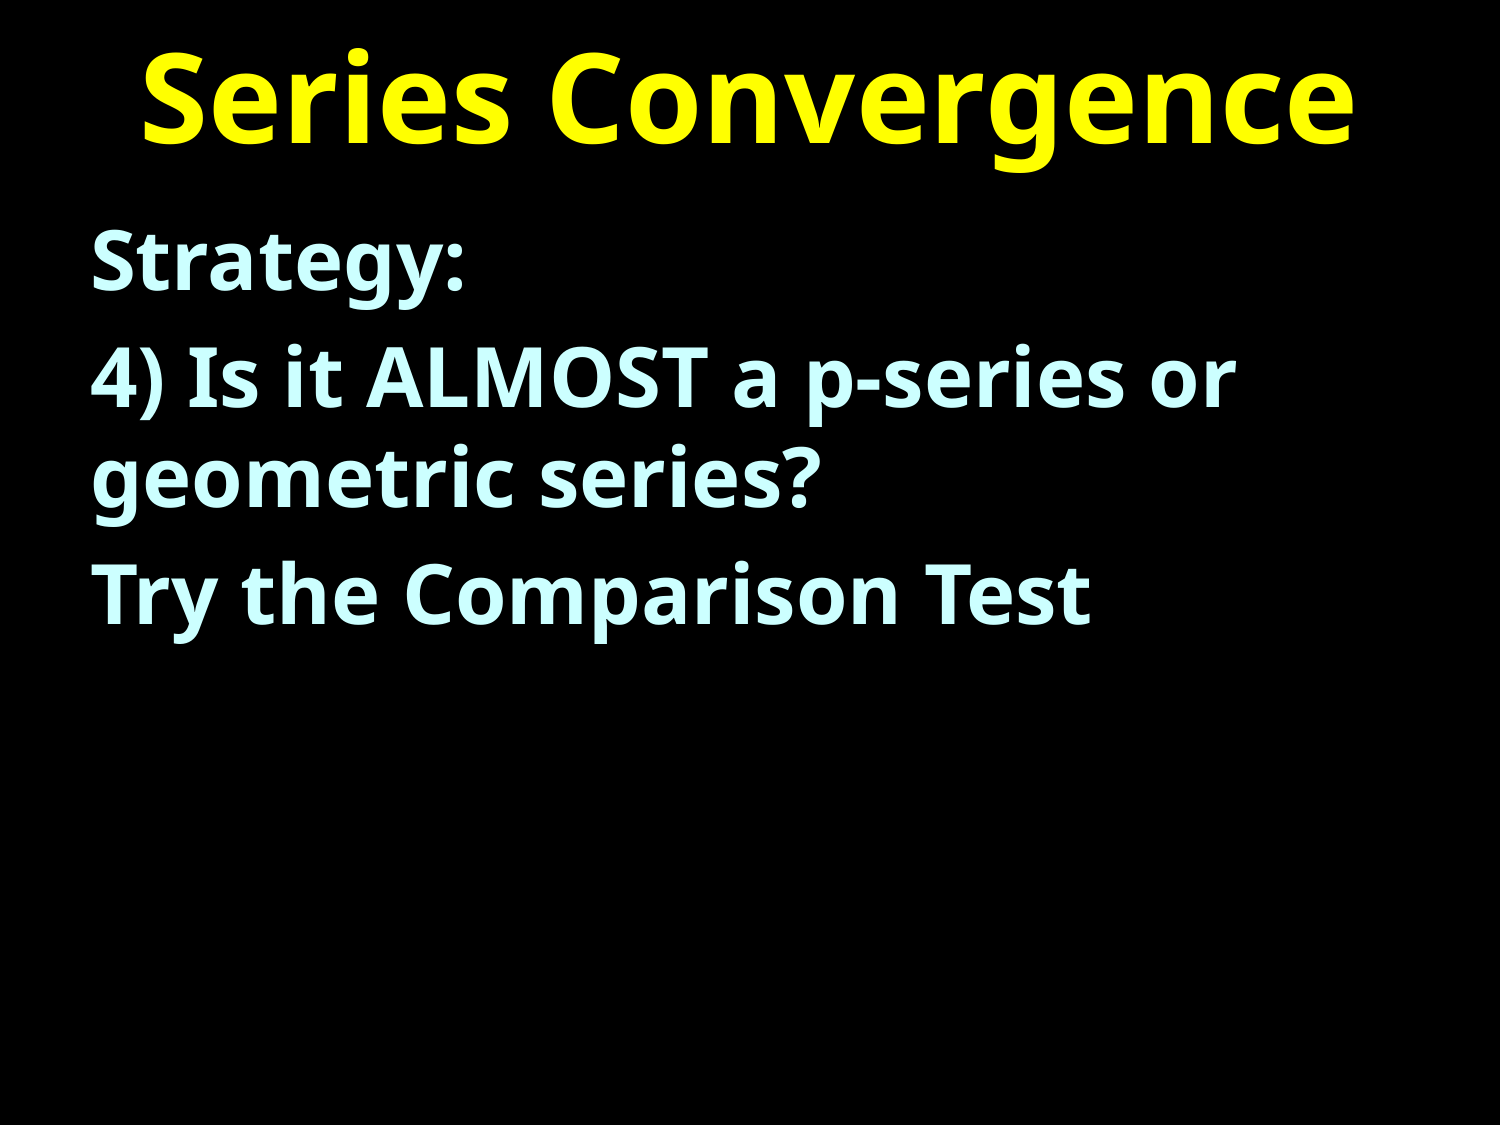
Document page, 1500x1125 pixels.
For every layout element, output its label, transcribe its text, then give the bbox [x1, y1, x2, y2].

title Series Convergence [0, 0, 1500, 188]
list Strategy: 4) Is it ALMOST a p-series or geometric series? Try the Comparison Test [75, 200, 1425, 1125]
